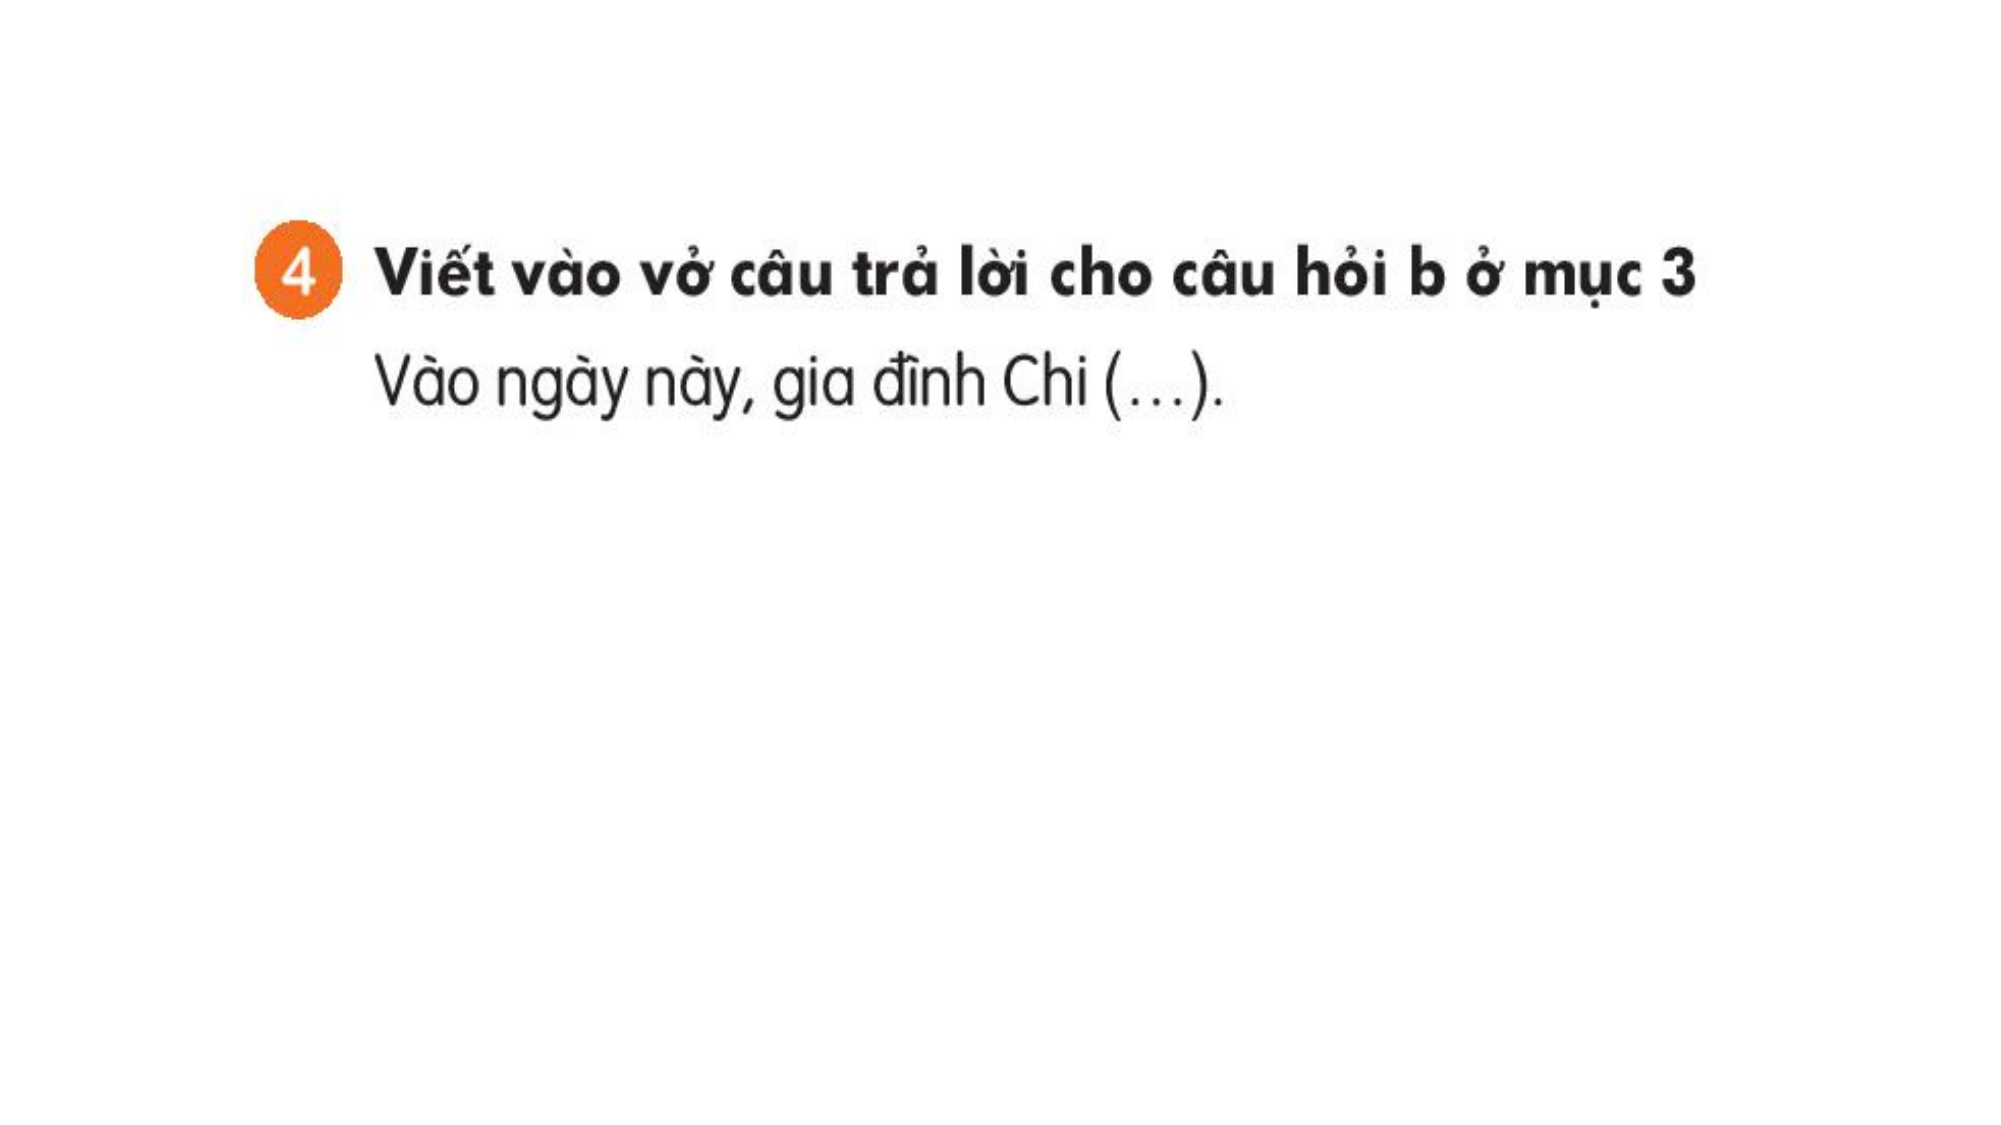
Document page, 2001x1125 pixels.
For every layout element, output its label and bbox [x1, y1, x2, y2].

picture [0, 137, 1842, 521]
